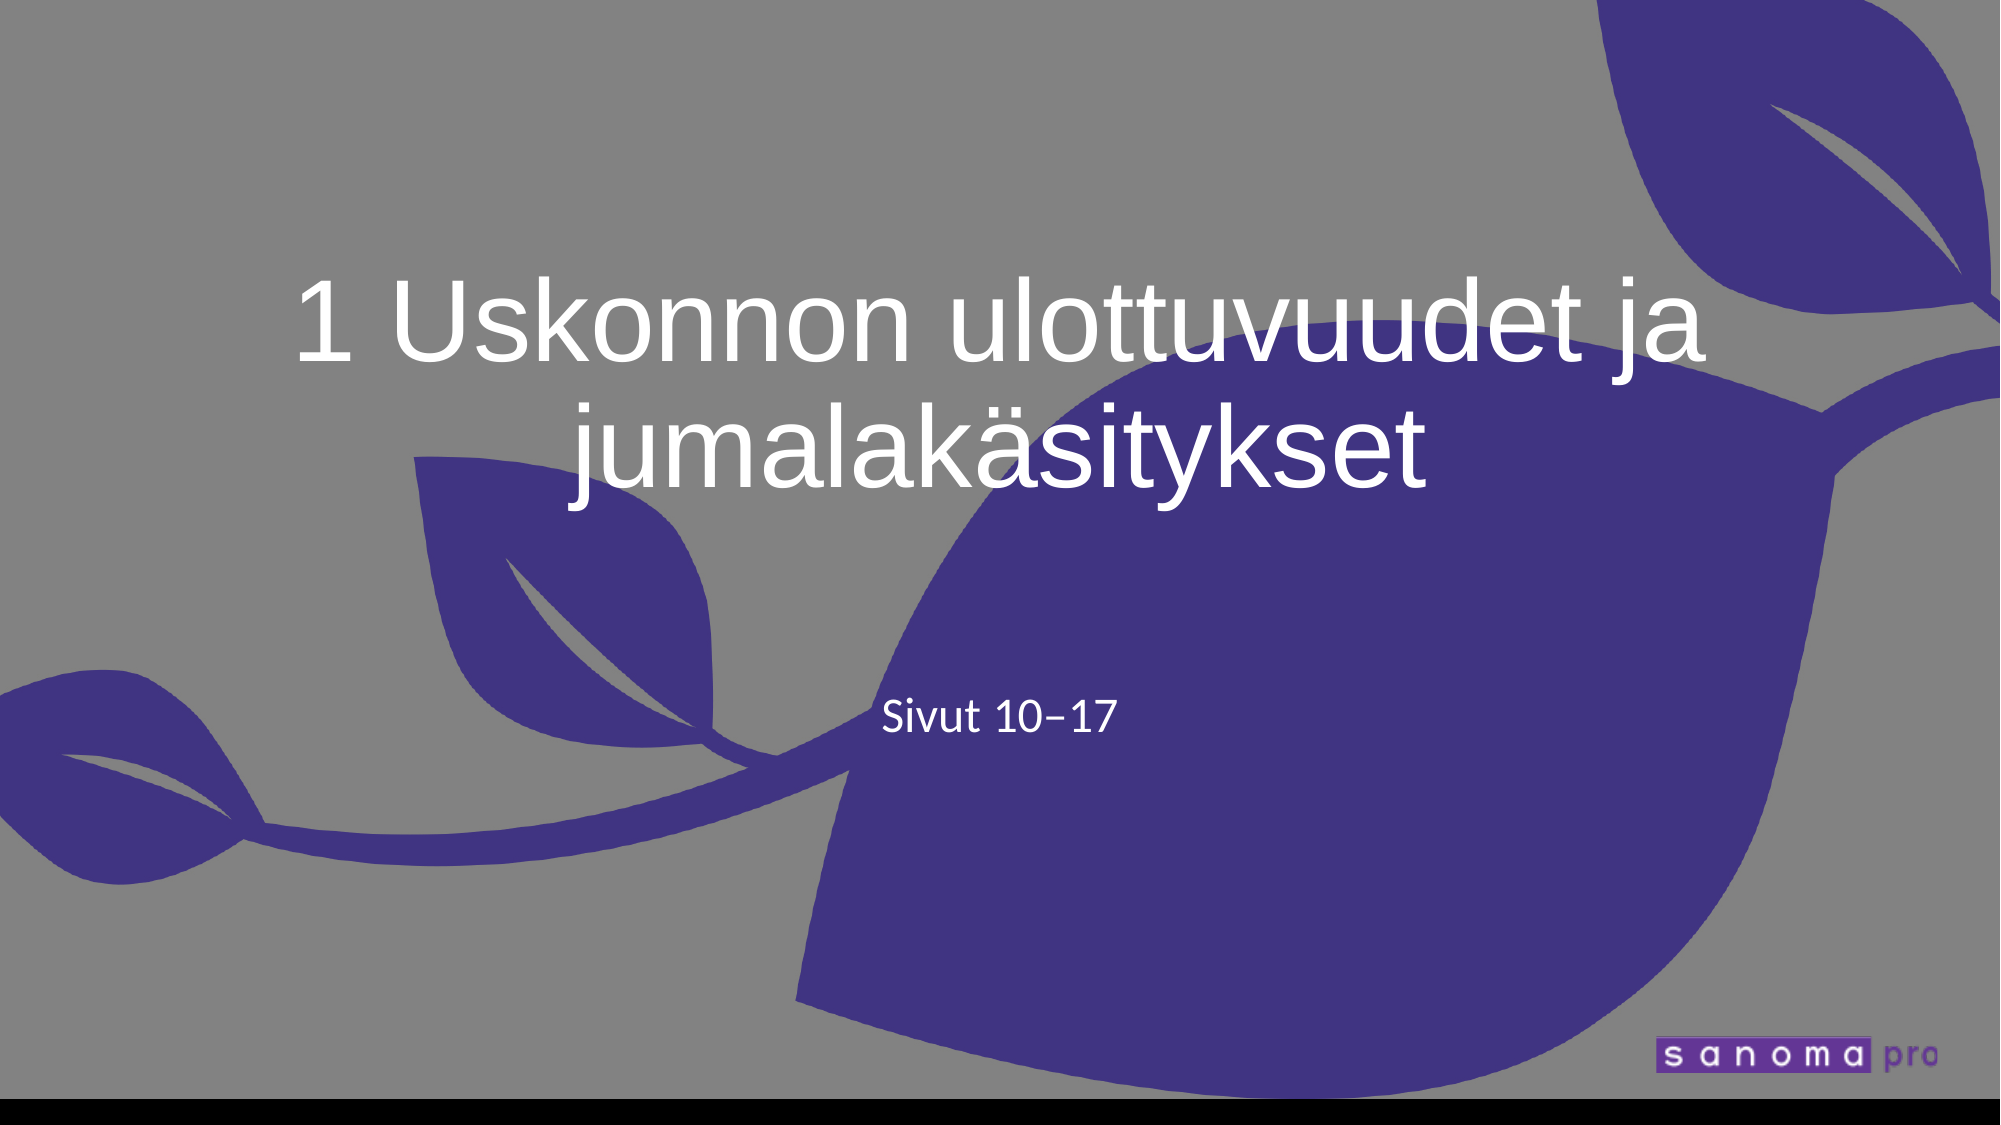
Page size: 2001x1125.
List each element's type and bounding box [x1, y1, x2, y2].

text_box [0, 1099, 2000, 1125]
picture [0, 0, 2000, 1099]
